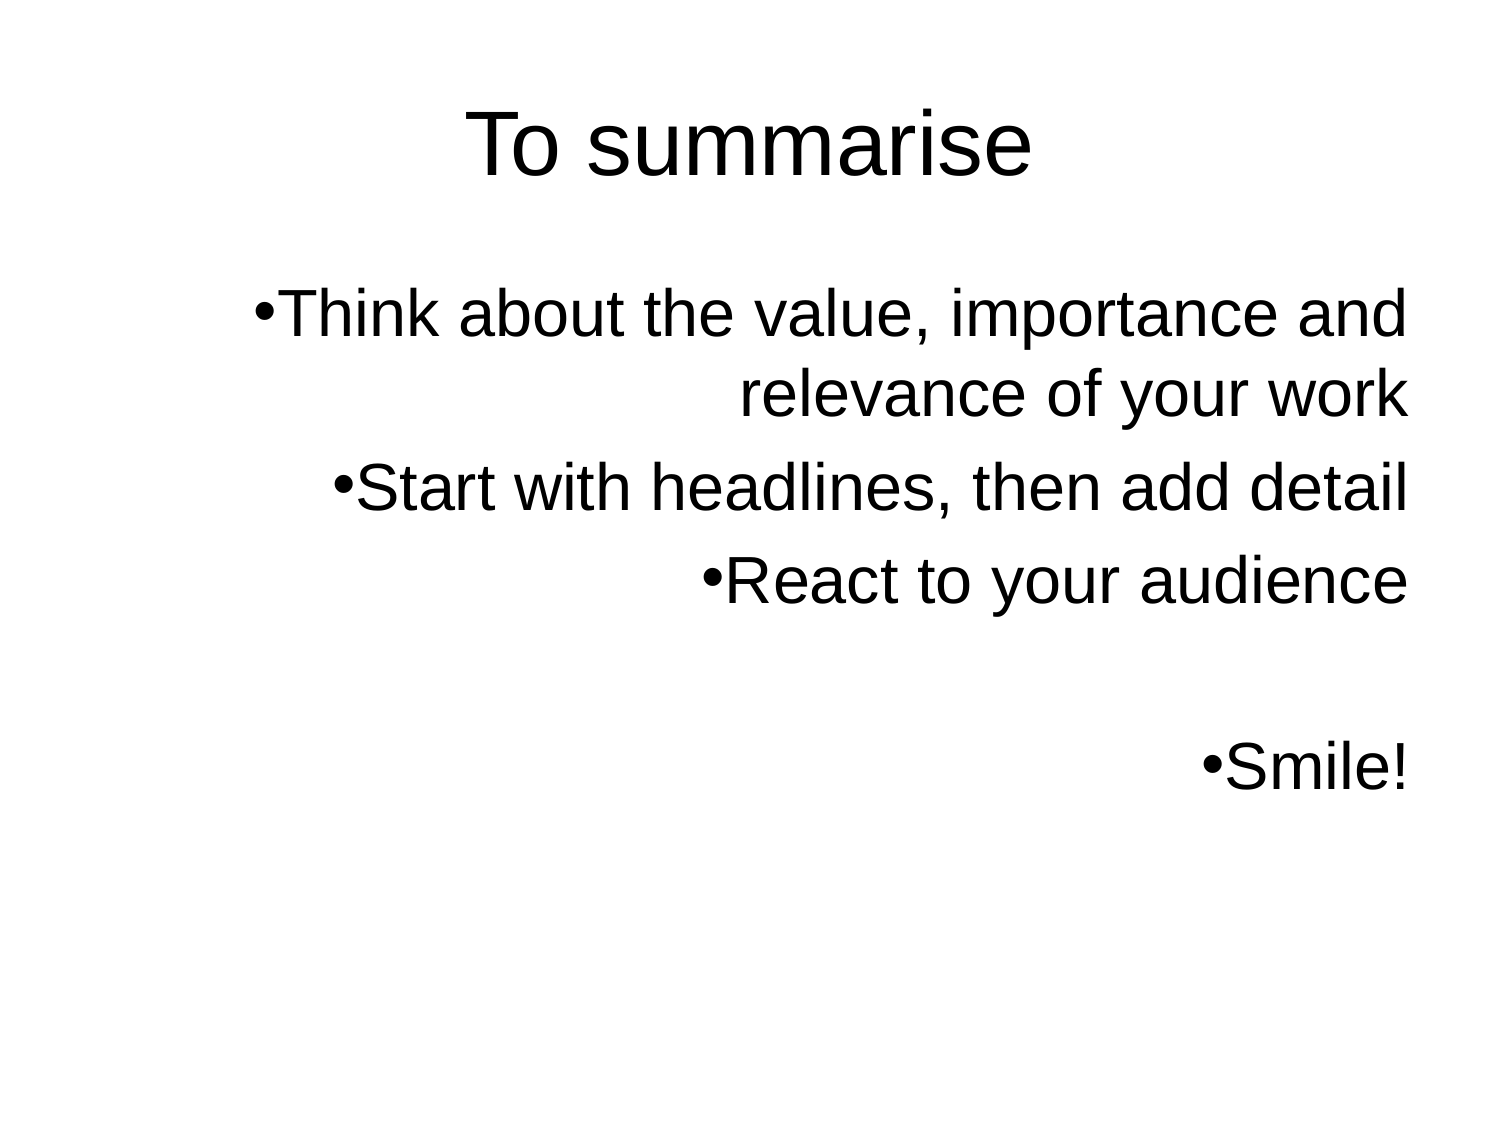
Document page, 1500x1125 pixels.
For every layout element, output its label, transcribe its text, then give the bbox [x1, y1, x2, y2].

title To summarise [75, 45, 1425, 233]
list Think about the value, importance and relevance of your work Start with headlines, then add detail React to your audience Smile! [75, 262, 1425, 1005]
